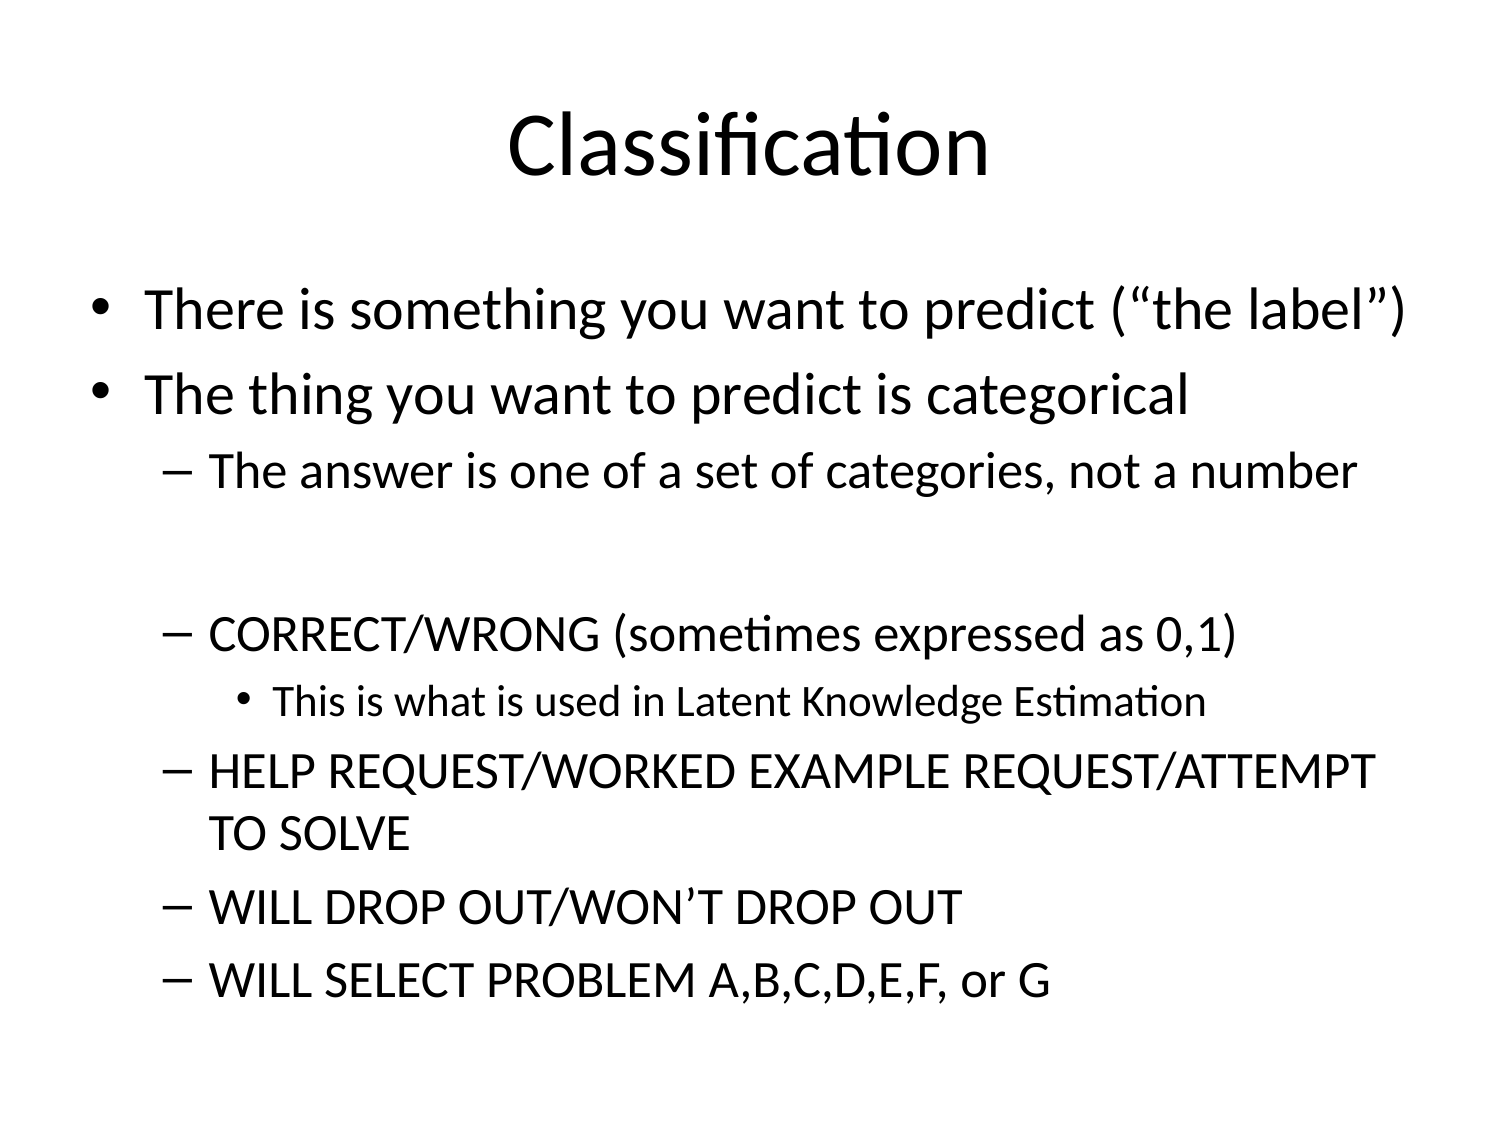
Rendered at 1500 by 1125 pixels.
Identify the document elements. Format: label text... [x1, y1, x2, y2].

list There is something you want to predict (“the label”) The thing you want to predict is categorical The answer is one of a set of categories, not a number CORRECT/WRONG (sometimes expressed as 0,1) This is what is used in Latent Knowledge Estimation HELP REQUEST/WORKED EXAMPLE REQUEST/ATTEMPT TO SOLVE WILL DROP OUT/WON’T DROP OUT WILL SELECT PROBLEM A,B,C,D,E,F, or G [75, 262, 1425, 1075]
title Classification [75, 45, 1425, 233]
